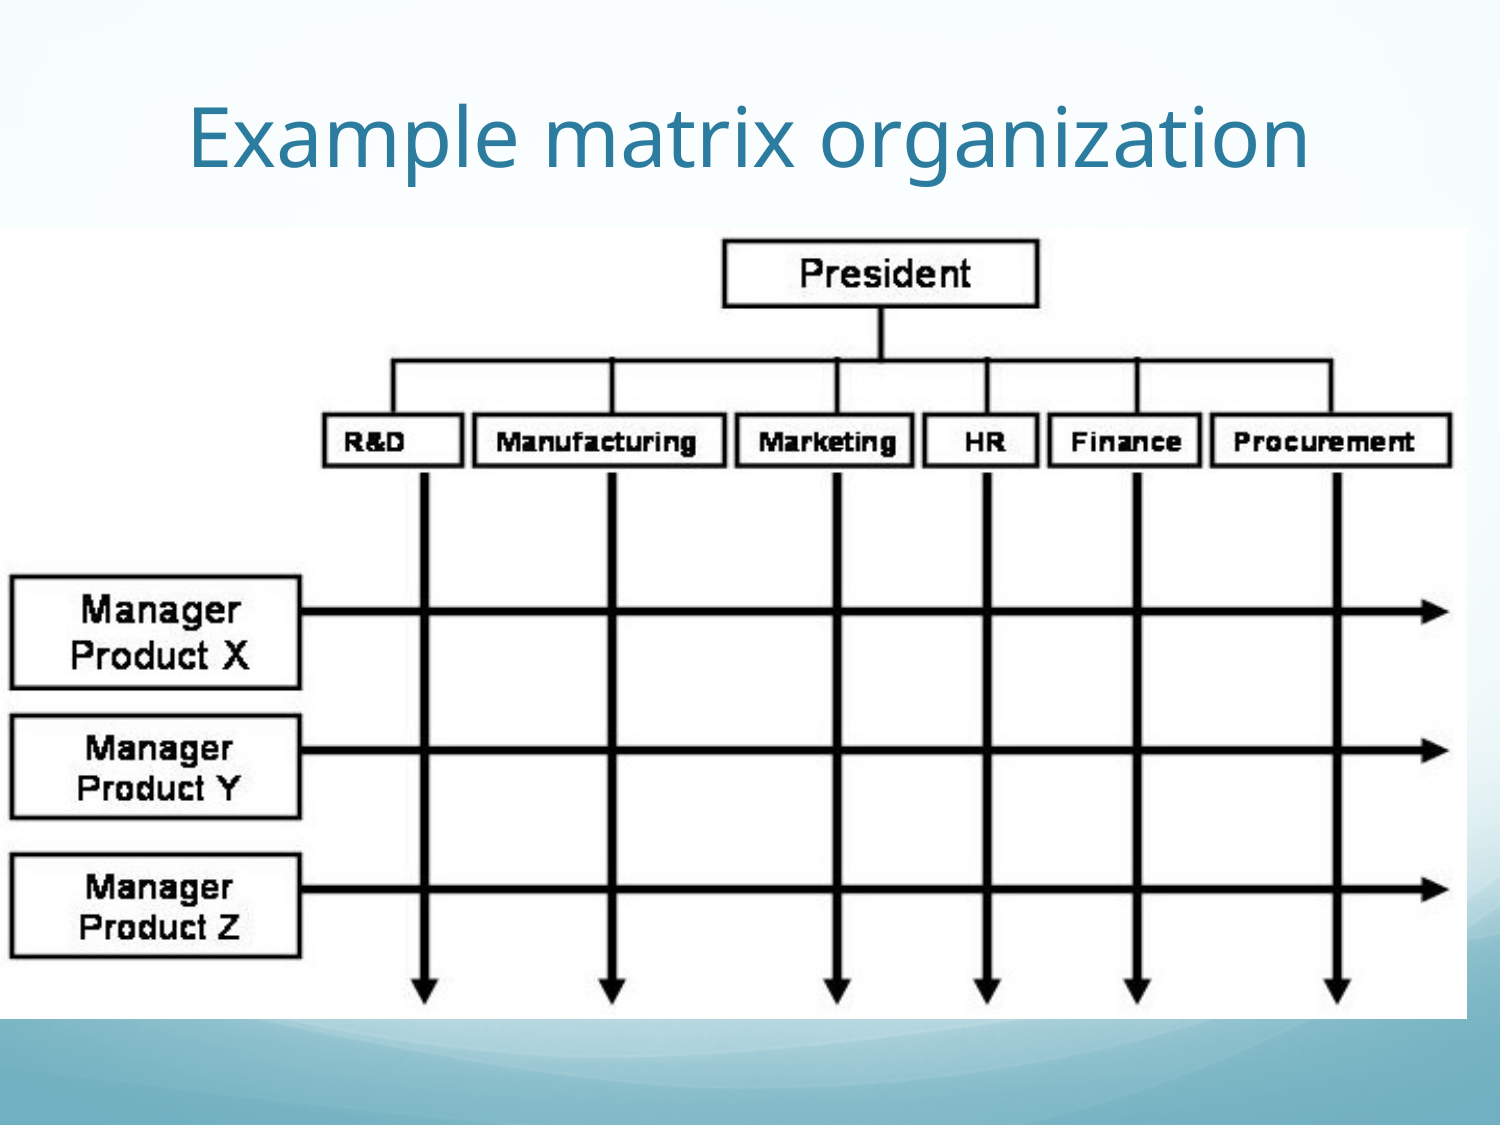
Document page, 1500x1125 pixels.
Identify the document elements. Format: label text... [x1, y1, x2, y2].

picture [0, 228, 1468, 1019]
title Example matrix organization [90, 64, 1410, 192]
